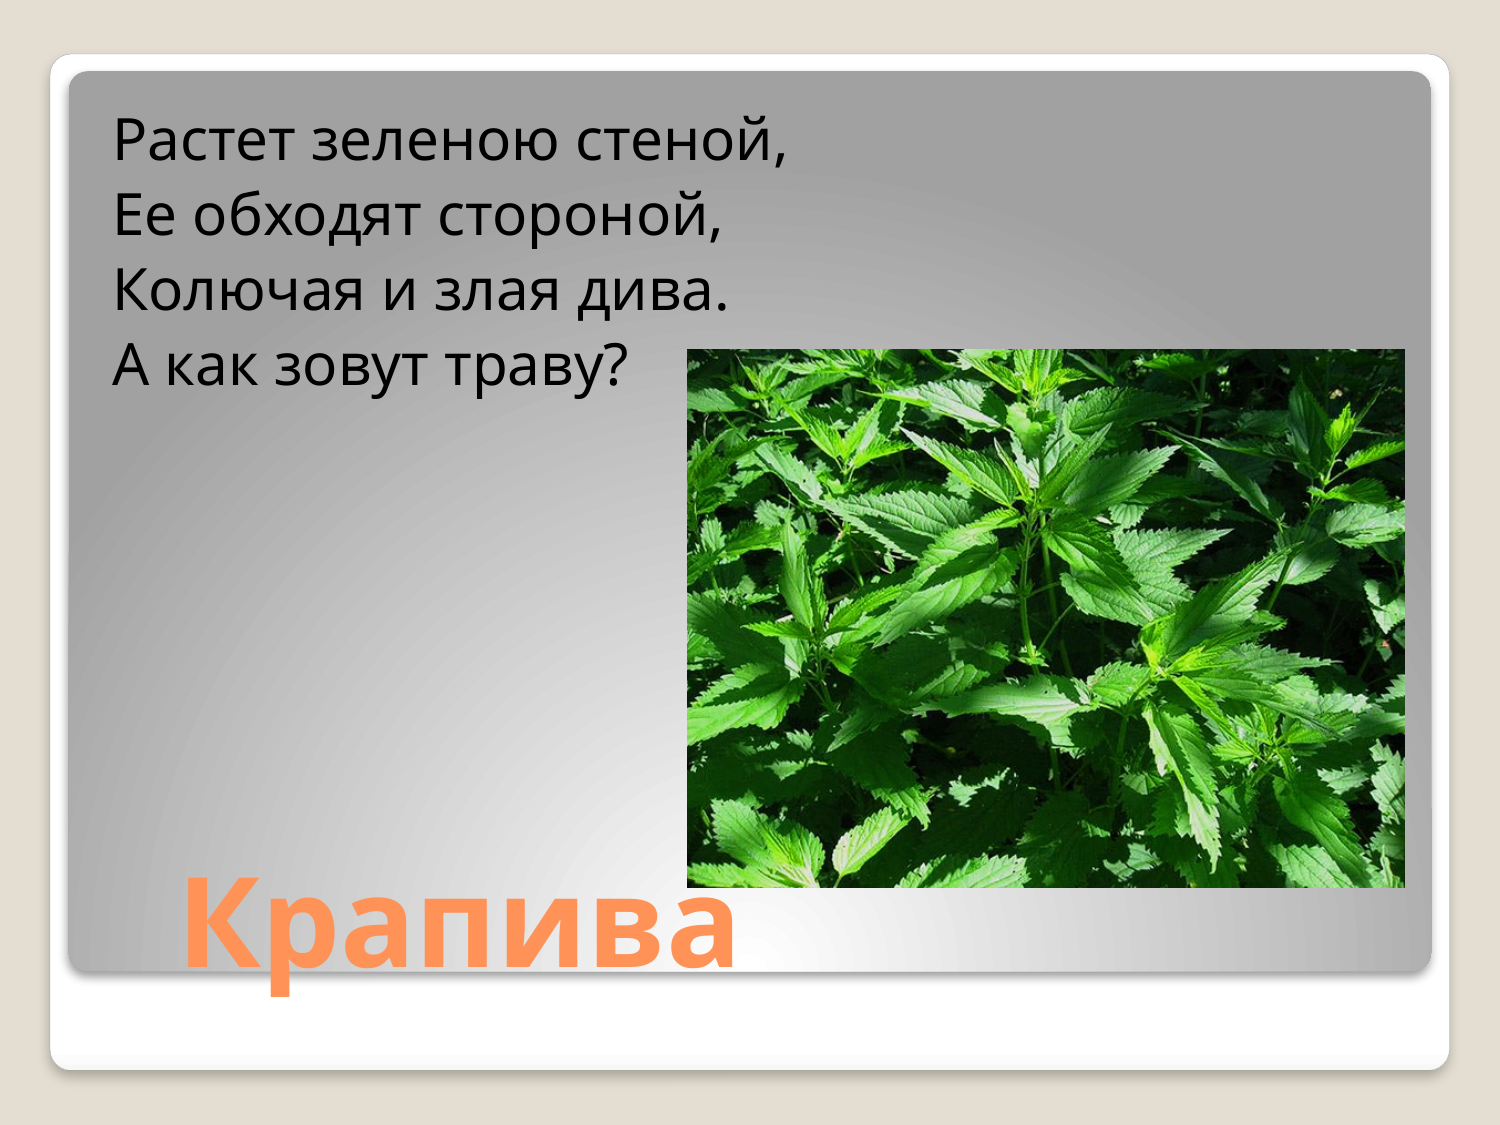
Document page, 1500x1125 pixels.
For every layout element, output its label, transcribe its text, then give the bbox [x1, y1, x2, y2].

list Растет зеленою стеной, Ее обходят стороной, Колючая и злая дива. А как зовут траву? [82, 86, 1425, 774]
title Крапива [162, 774, 1255, 1000]
picture [687, 349, 1405, 888]
